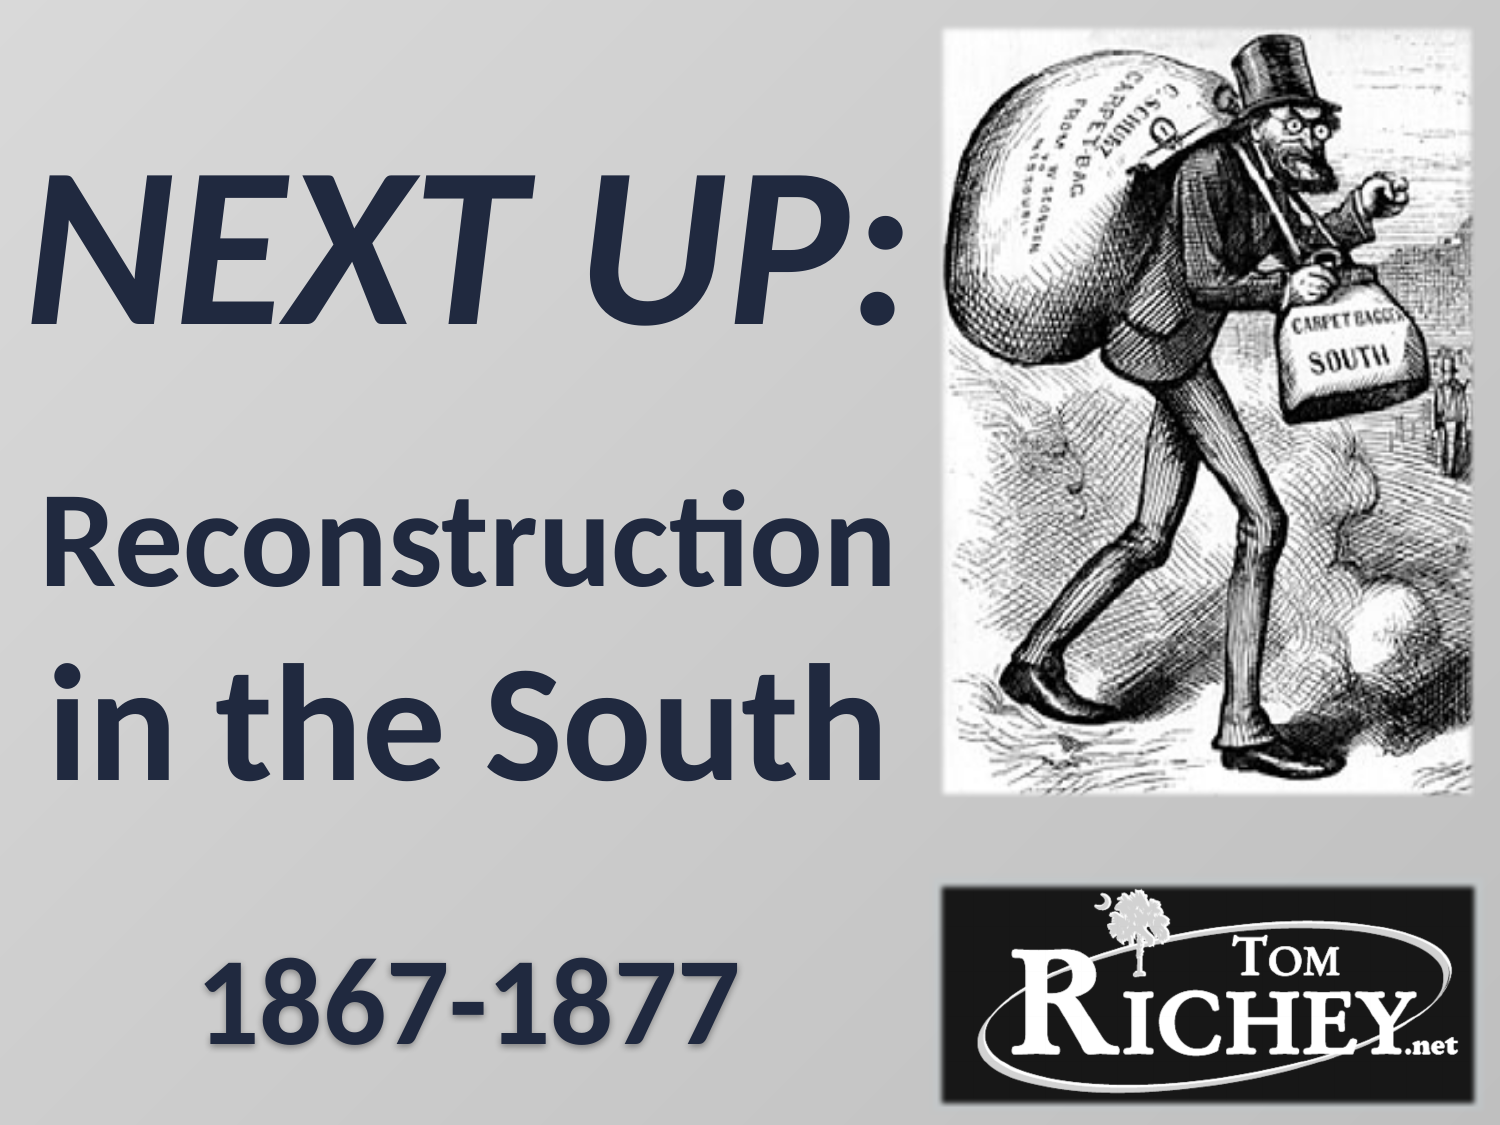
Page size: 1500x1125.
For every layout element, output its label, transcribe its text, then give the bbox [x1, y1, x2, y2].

text_box NEXT UP: [0, 87, 932, 378]
picture [937, 882, 1479, 1107]
text_box 1867-1877 [0, 912, 932, 1078]
picture [937, 24, 1476, 798]
title Reconstruction in the South [0, 462, 933, 800]
